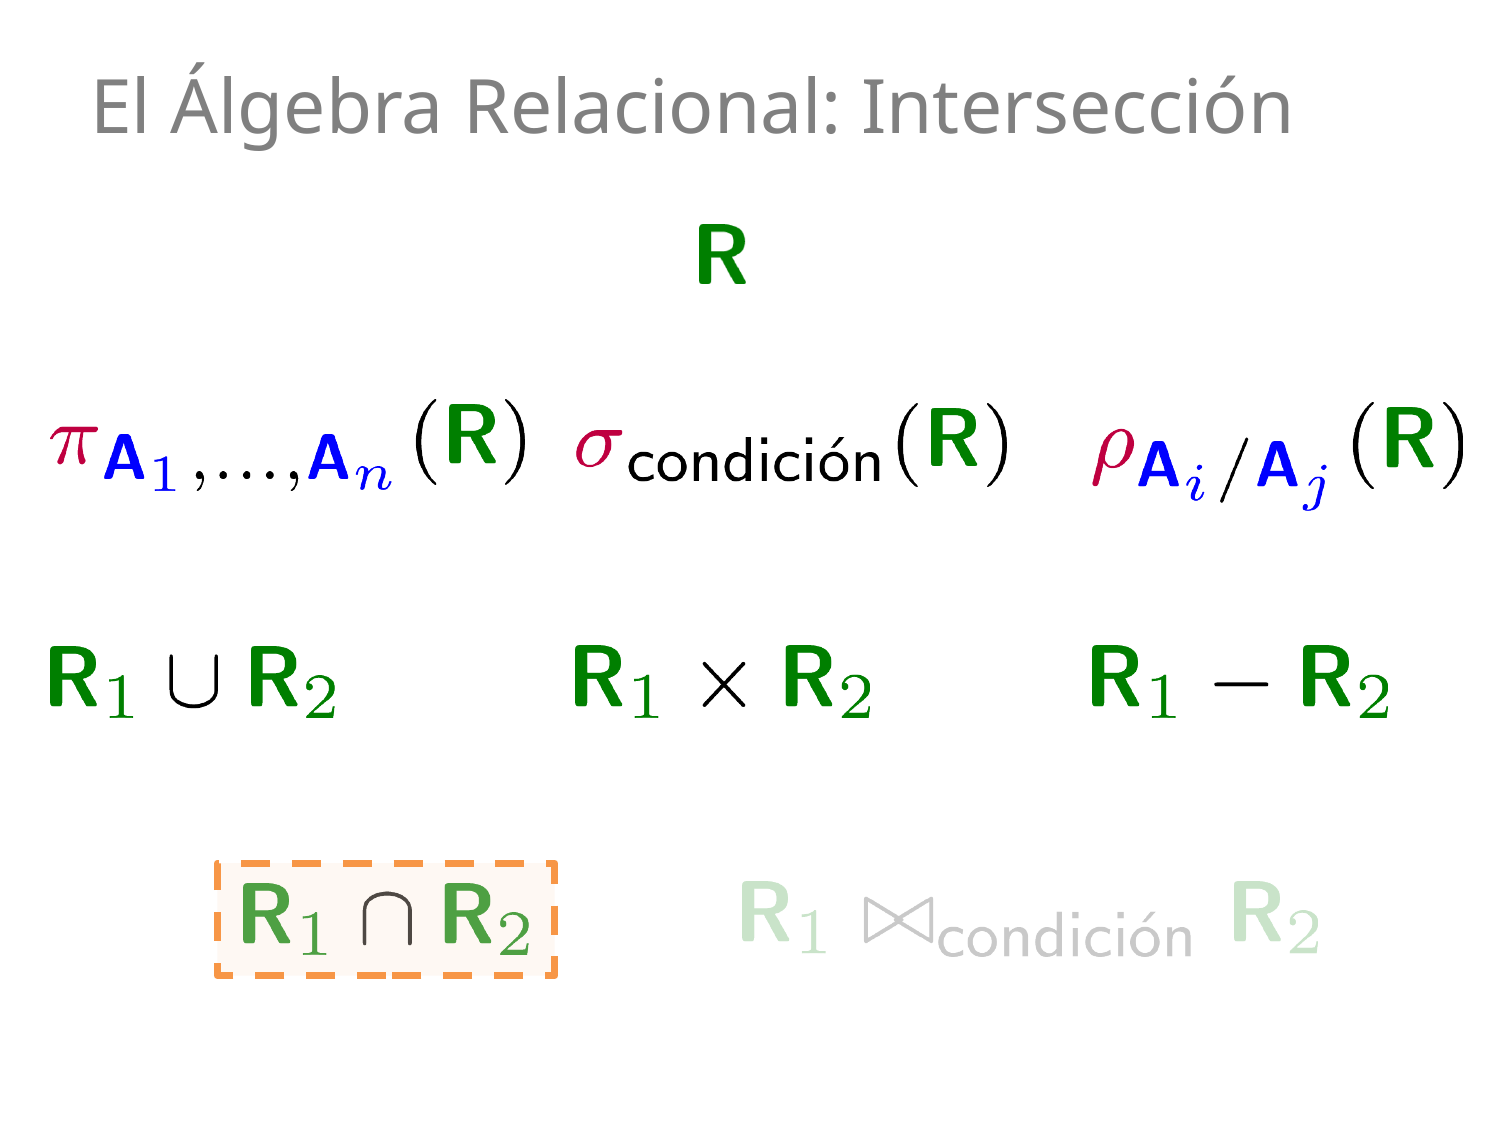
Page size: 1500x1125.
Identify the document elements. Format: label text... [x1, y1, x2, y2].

picture [574, 645, 870, 718]
picture [49, 646, 335, 718]
picture [698, 224, 747, 284]
text_box [696, 823, 1490, 983]
picture [49, 399, 525, 491]
picture [574, 403, 1007, 488]
title El Álgebra Relacional: Intersección [75, 45, 1425, 163]
picture [742, 881, 1318, 958]
picture [1092, 645, 1388, 718]
picture [243, 883, 529, 956]
picture [1092, 402, 1463, 512]
text_box [215, 861, 557, 978]
